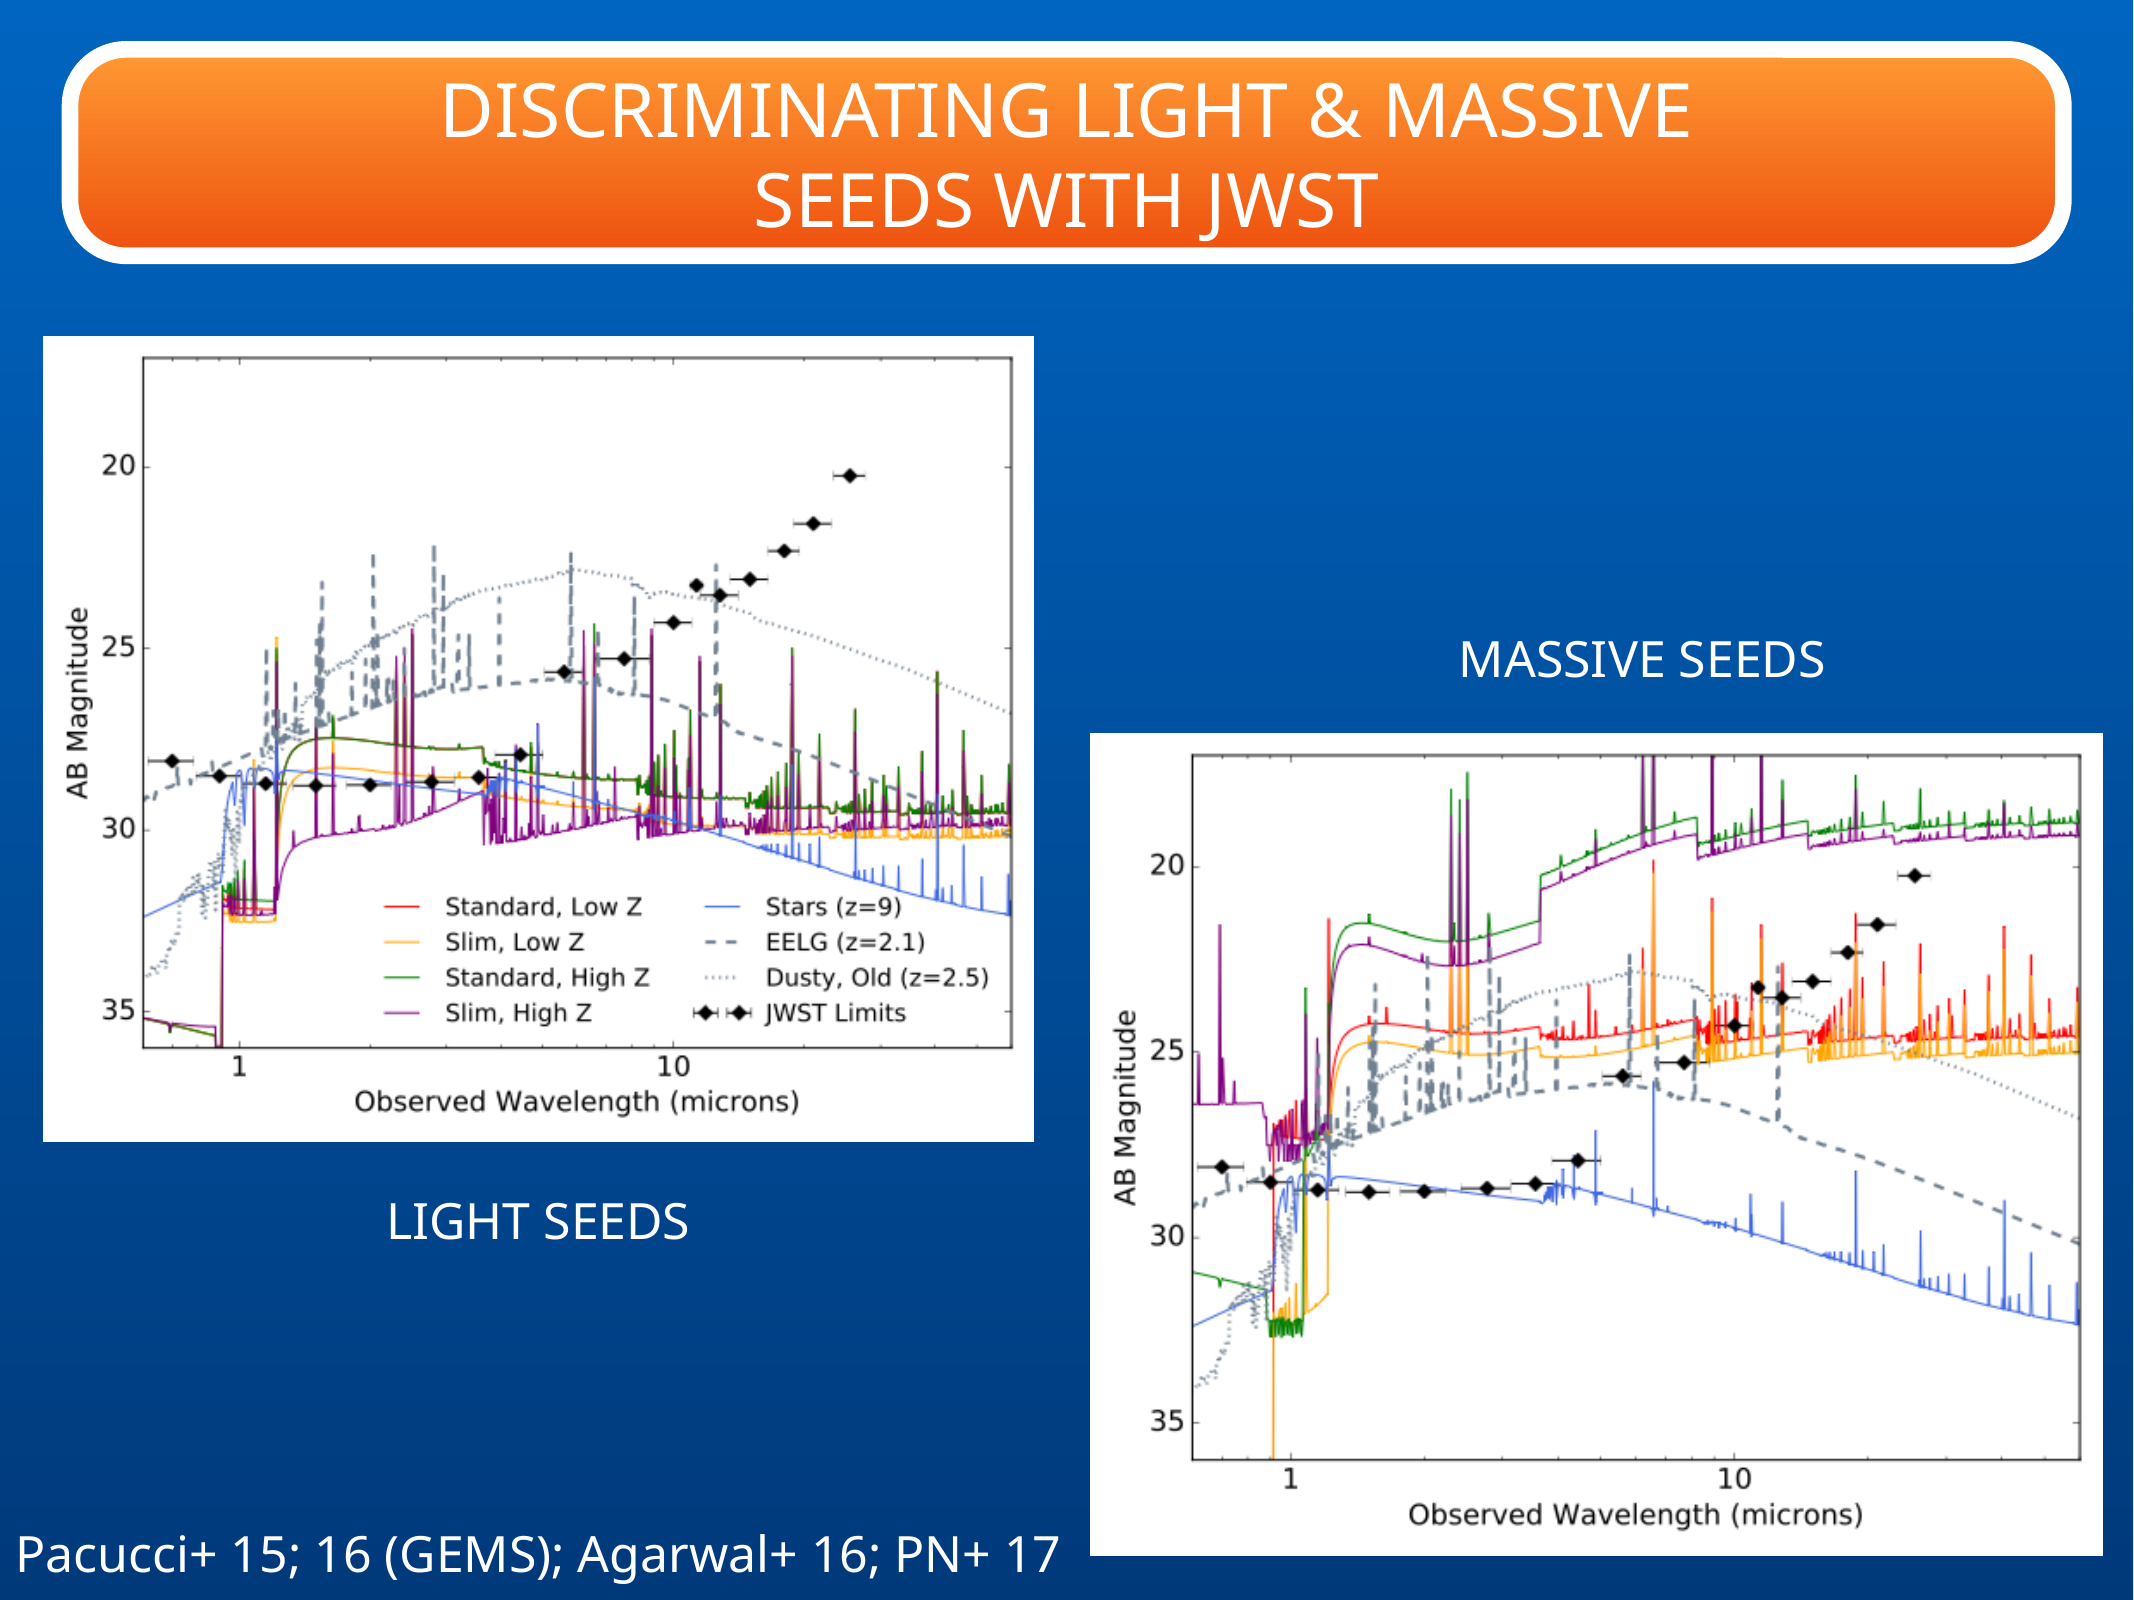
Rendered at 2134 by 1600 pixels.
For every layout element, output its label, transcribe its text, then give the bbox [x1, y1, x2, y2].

text_box Pacucci+ 15; 16 (GEMS); Agarwal+ 16; PN+ 17 [6, 1514, 1071, 1592]
picture [1090, 732, 2103, 1556]
text_box LIGHT SEEDS [377, 1181, 700, 1258]
picture [42, 336, 1035, 1142]
text_box DISCRIMINATING LIGHT & MASSIVE SEEDS WITH JWST [385, 54, 1748, 251]
text_box MASSIVE SEEDS [1450, 618, 1835, 696]
